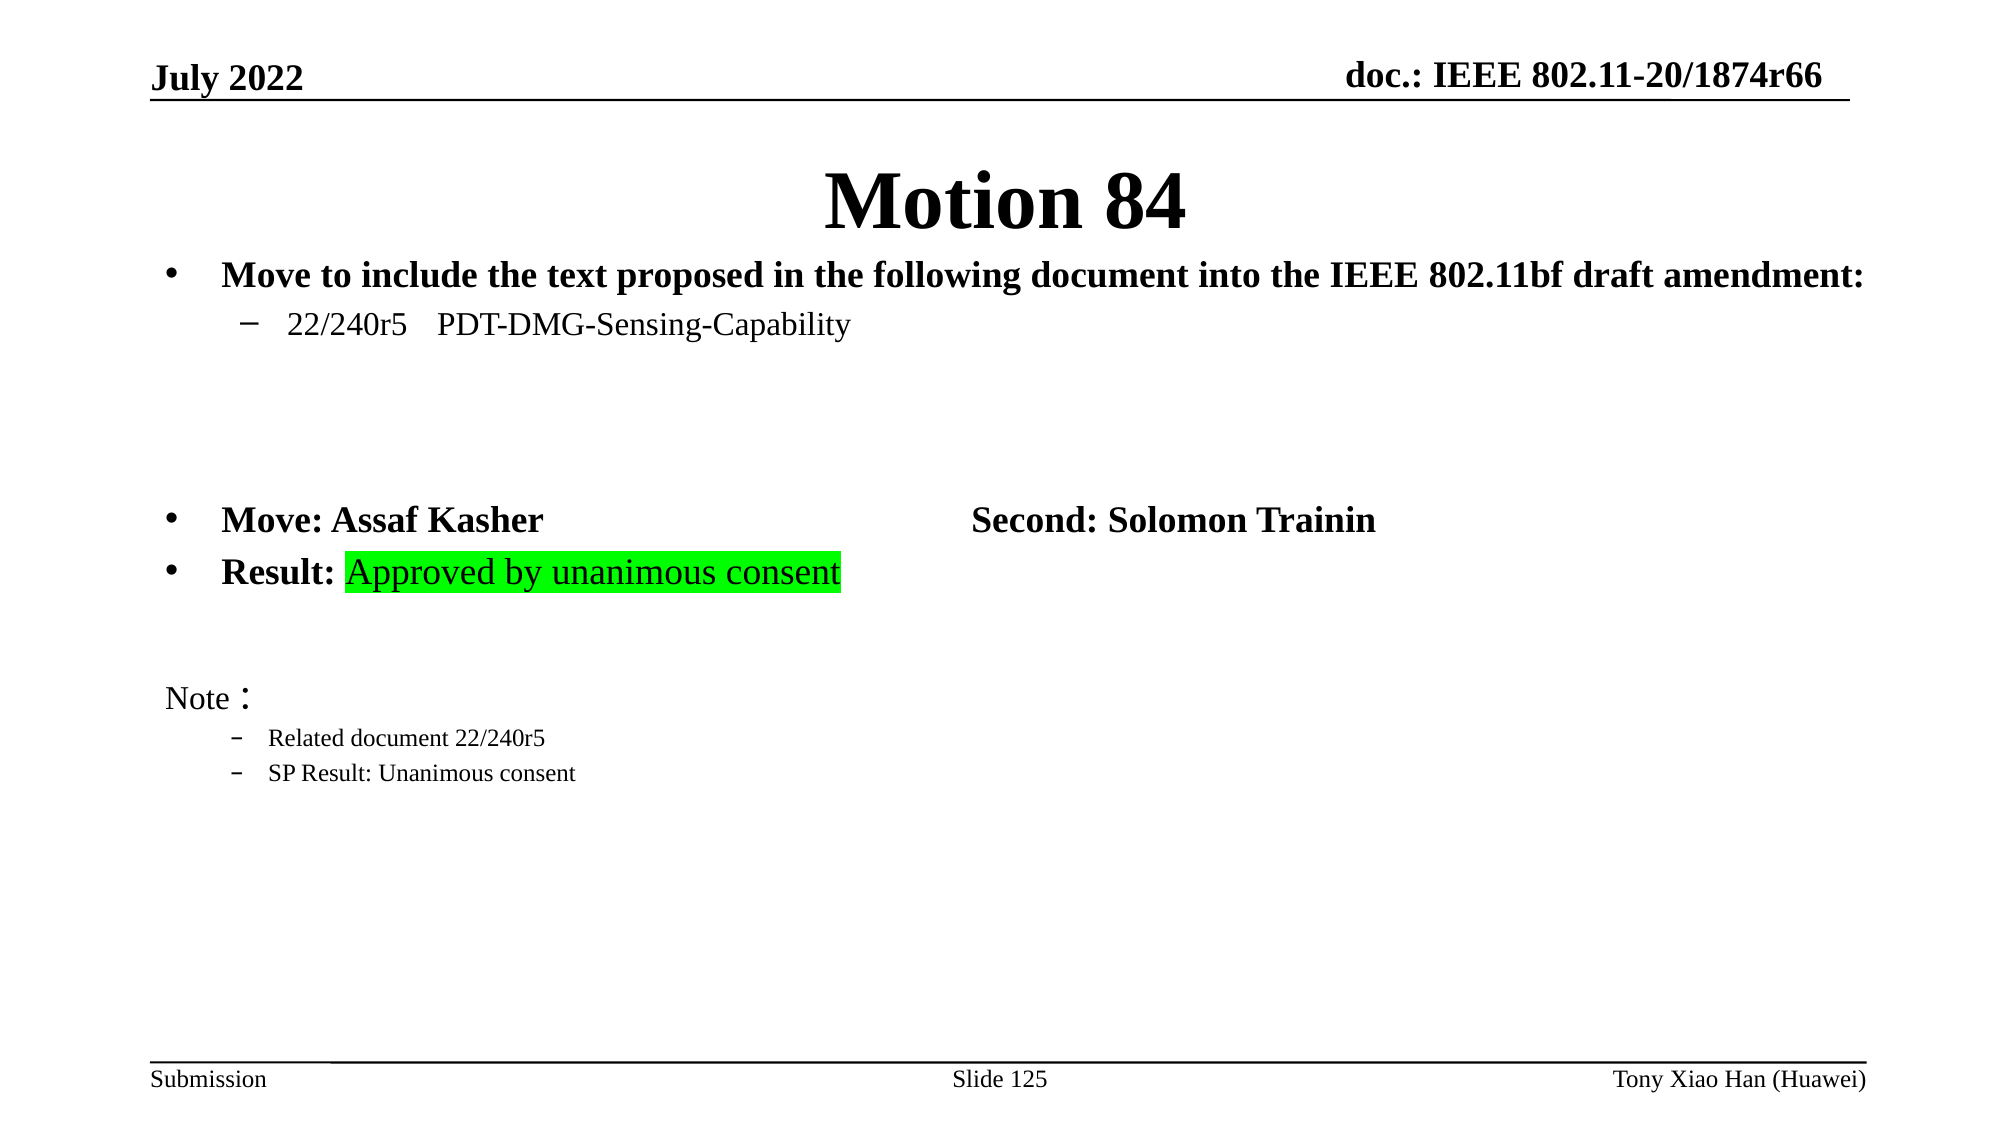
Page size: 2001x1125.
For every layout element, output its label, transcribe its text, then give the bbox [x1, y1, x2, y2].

text_box Move to include the text proposed in the following document into the IEEE 802.11bf draft amendment: 22/240r5 PDT-DMG-Sensing-Capability Move: Assaf Kasher Second: Solomon Trainin Result: Approved by unanimous consent Note： Related document 22/240r5 SP Result: Unanimous consent [150, 212, 1900, 900]
text_box Motion 84 [368, 137, 1644, 212]
